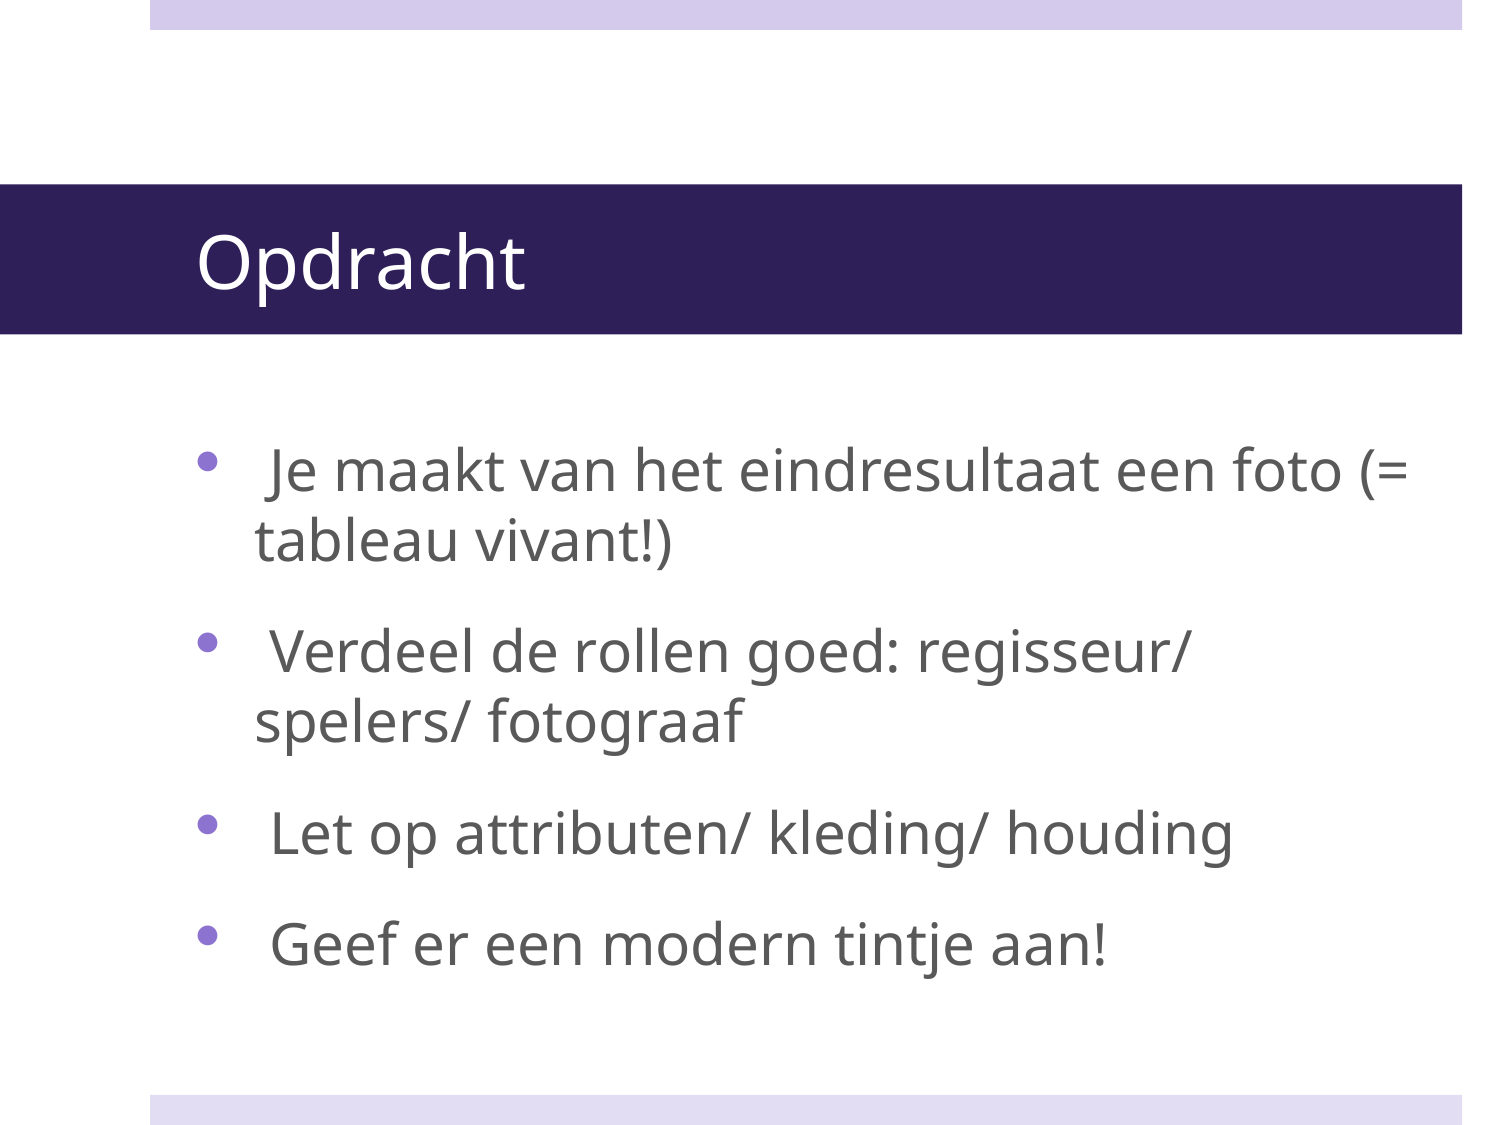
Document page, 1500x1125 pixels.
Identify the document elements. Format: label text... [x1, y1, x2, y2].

title Opdracht [0, 184, 1463, 335]
list Je maakt van het eindresultaat een foto (= tableau vivant!) Verdeel de rollen goed: regisseur/ spelers/ fotograaf Let op attributen/ kleding/ houding Geef er een modern tintje aan! [182, 425, 1432, 1028]
